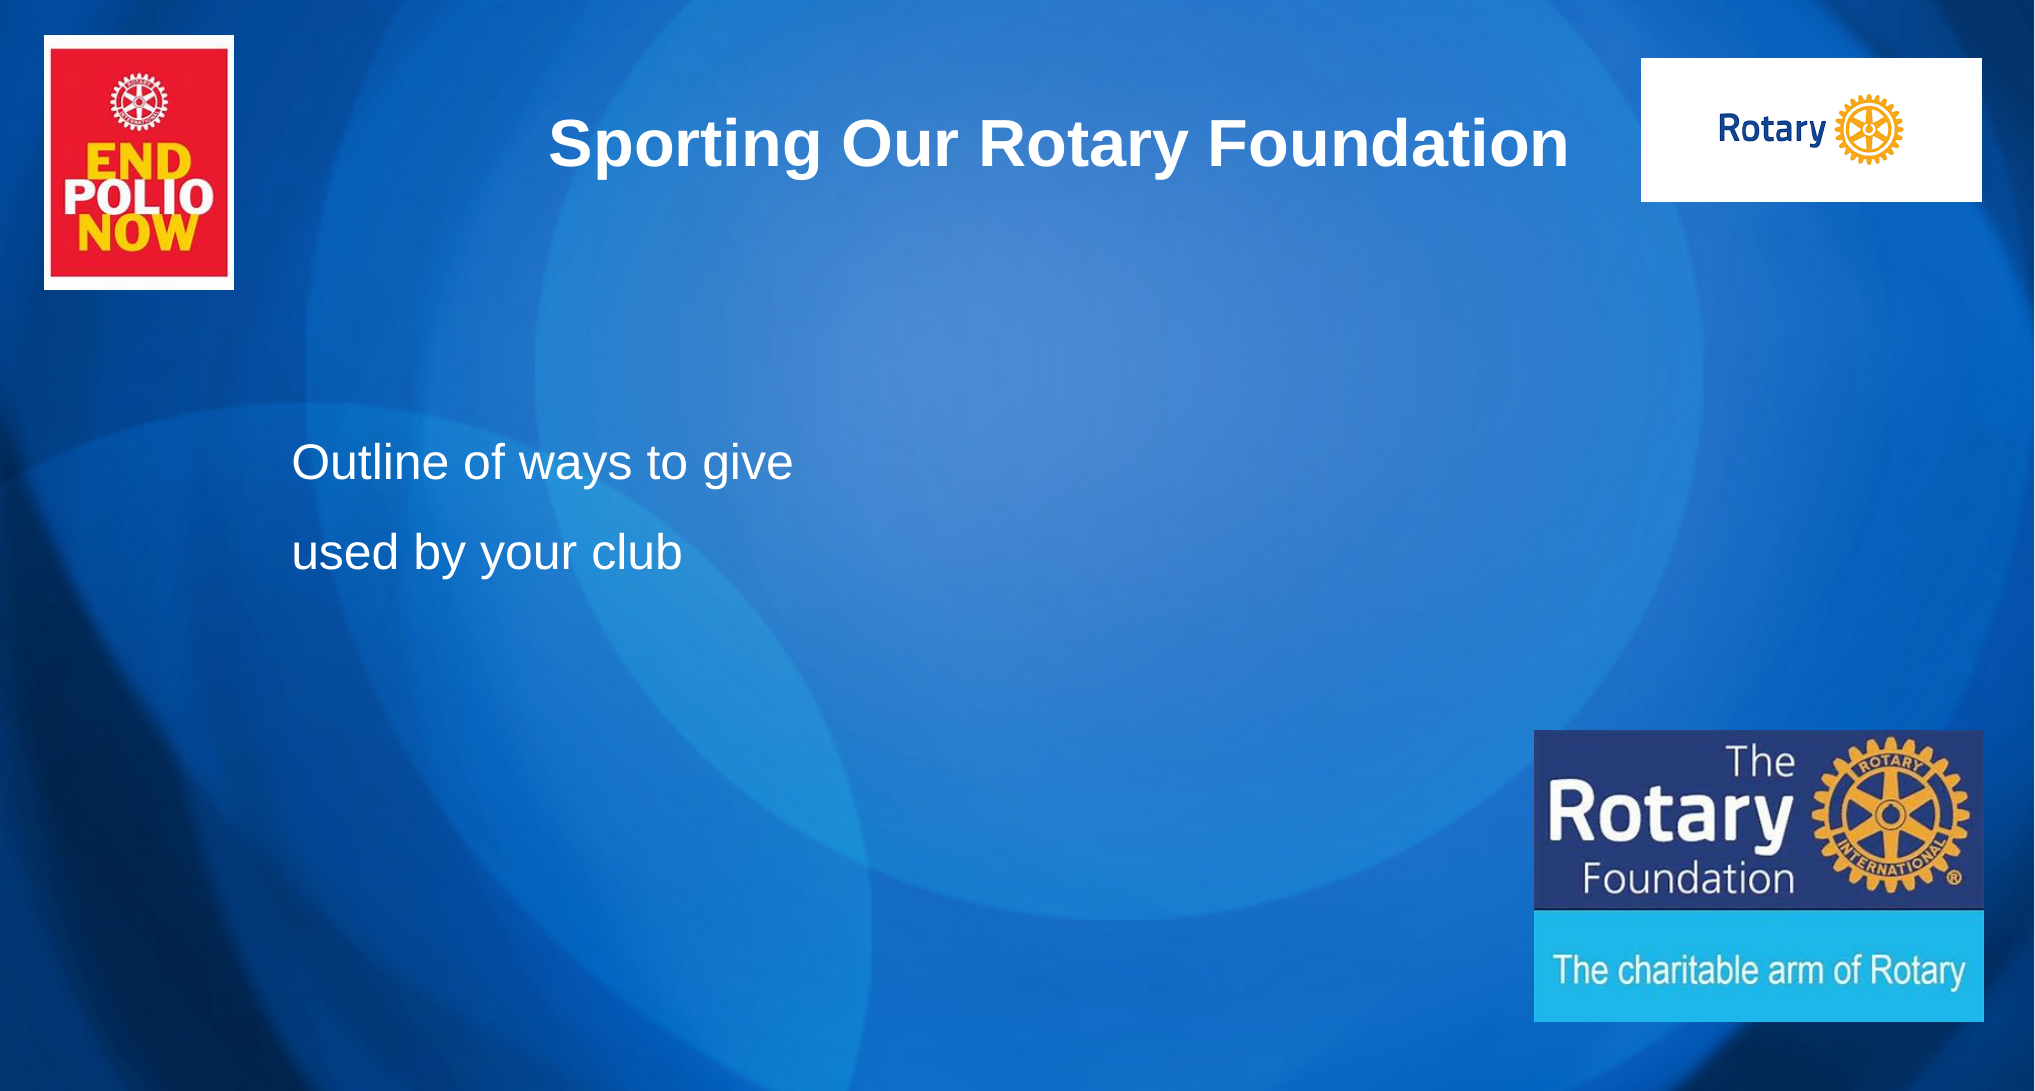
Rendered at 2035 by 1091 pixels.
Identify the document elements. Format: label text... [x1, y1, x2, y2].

picture [0, 0, 2035, 1091]
text_box Outline of ways to give used by your club [276, 391, 811, 587]
text_box Sporting Our Rotary Foundation [534, 91, 1587, 187]
